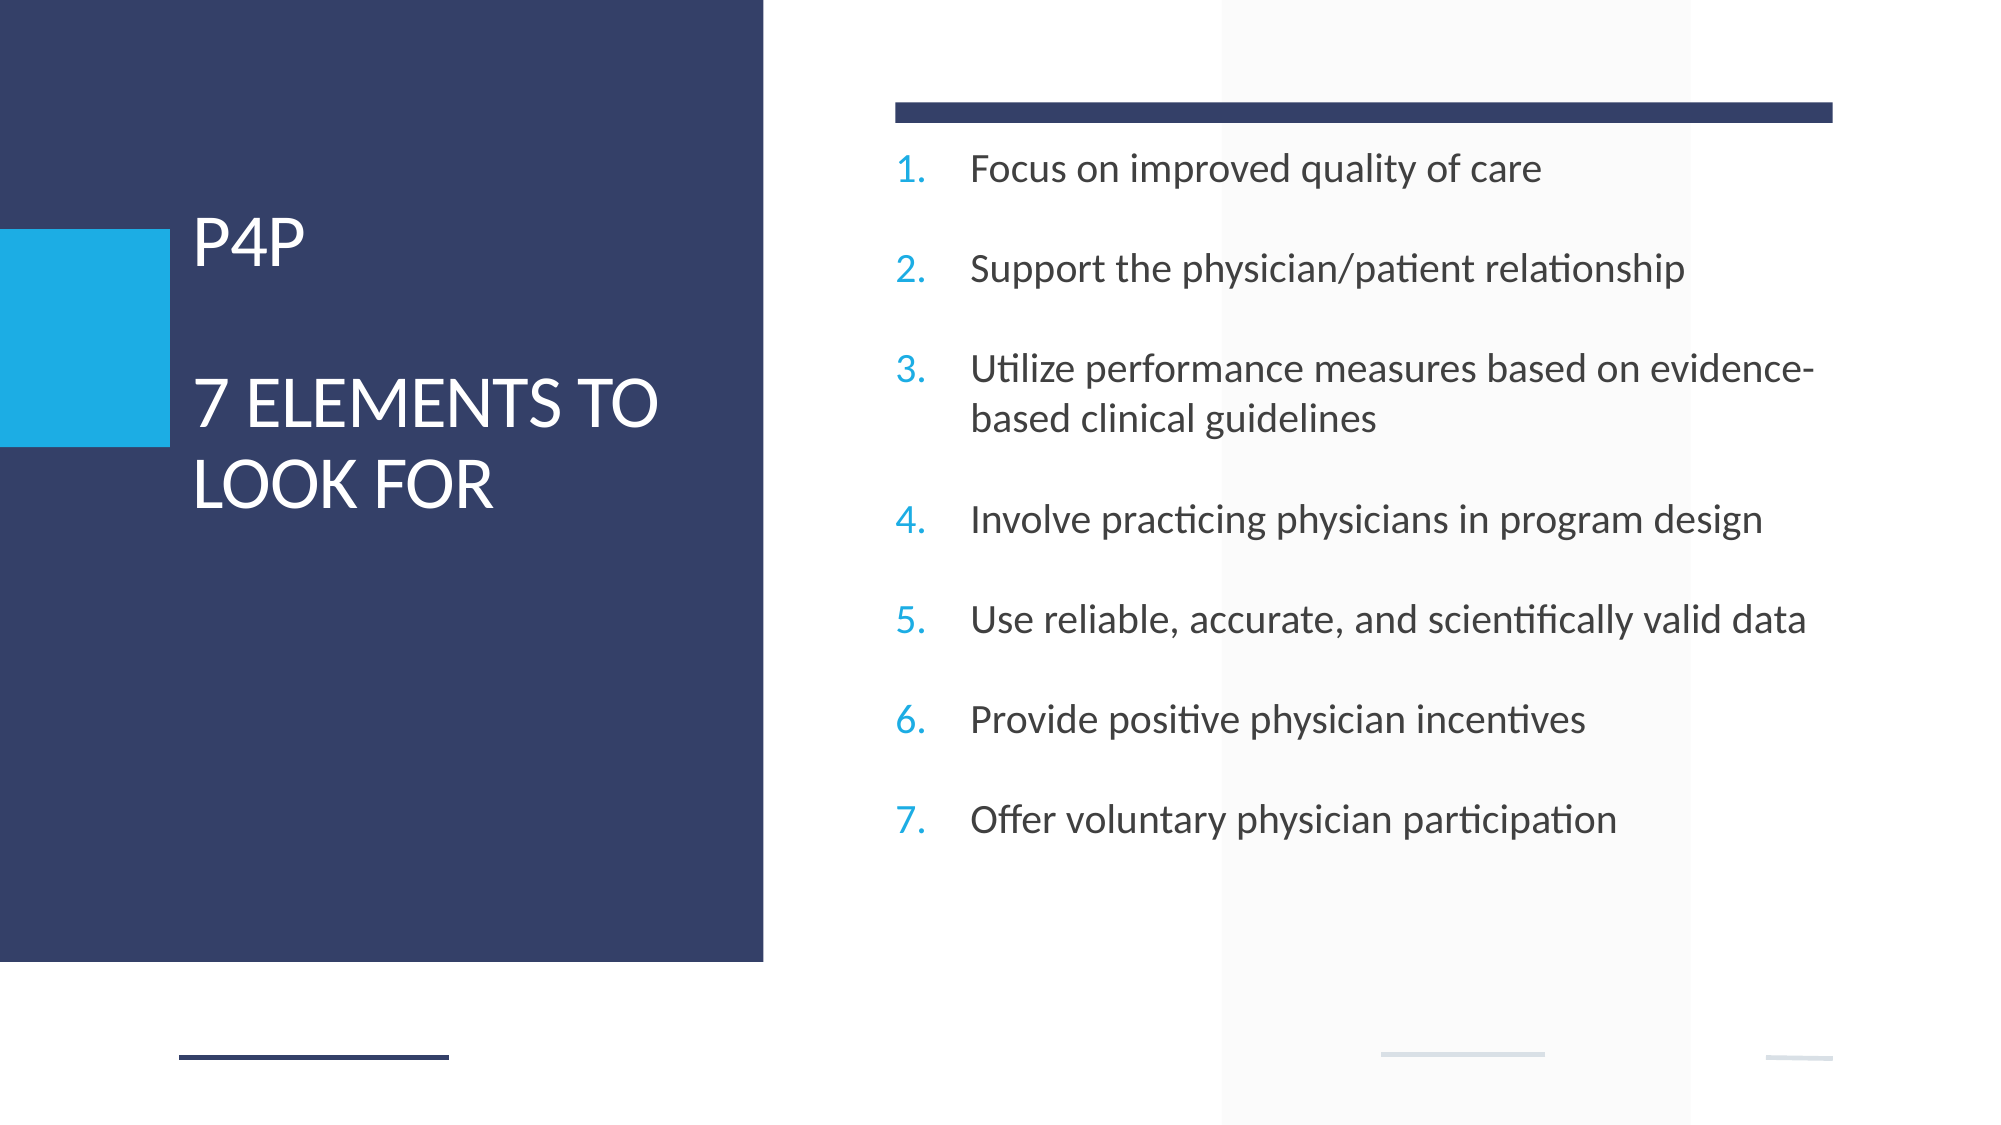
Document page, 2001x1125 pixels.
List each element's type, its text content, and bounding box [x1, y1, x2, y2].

list Focus on improved quality of care Support the physician/patient relationship Utilize performance measures based on evidence-based clinical guidelines Involve practicing physicians in program design Use reliable, accurate, and scientifically valid data Provide positive physician incentives Offer voluntary physician participation [895, 133, 1833, 932]
title P4P 7 ELEMENTS TO LOOK FOR [177, 189, 682, 533]
